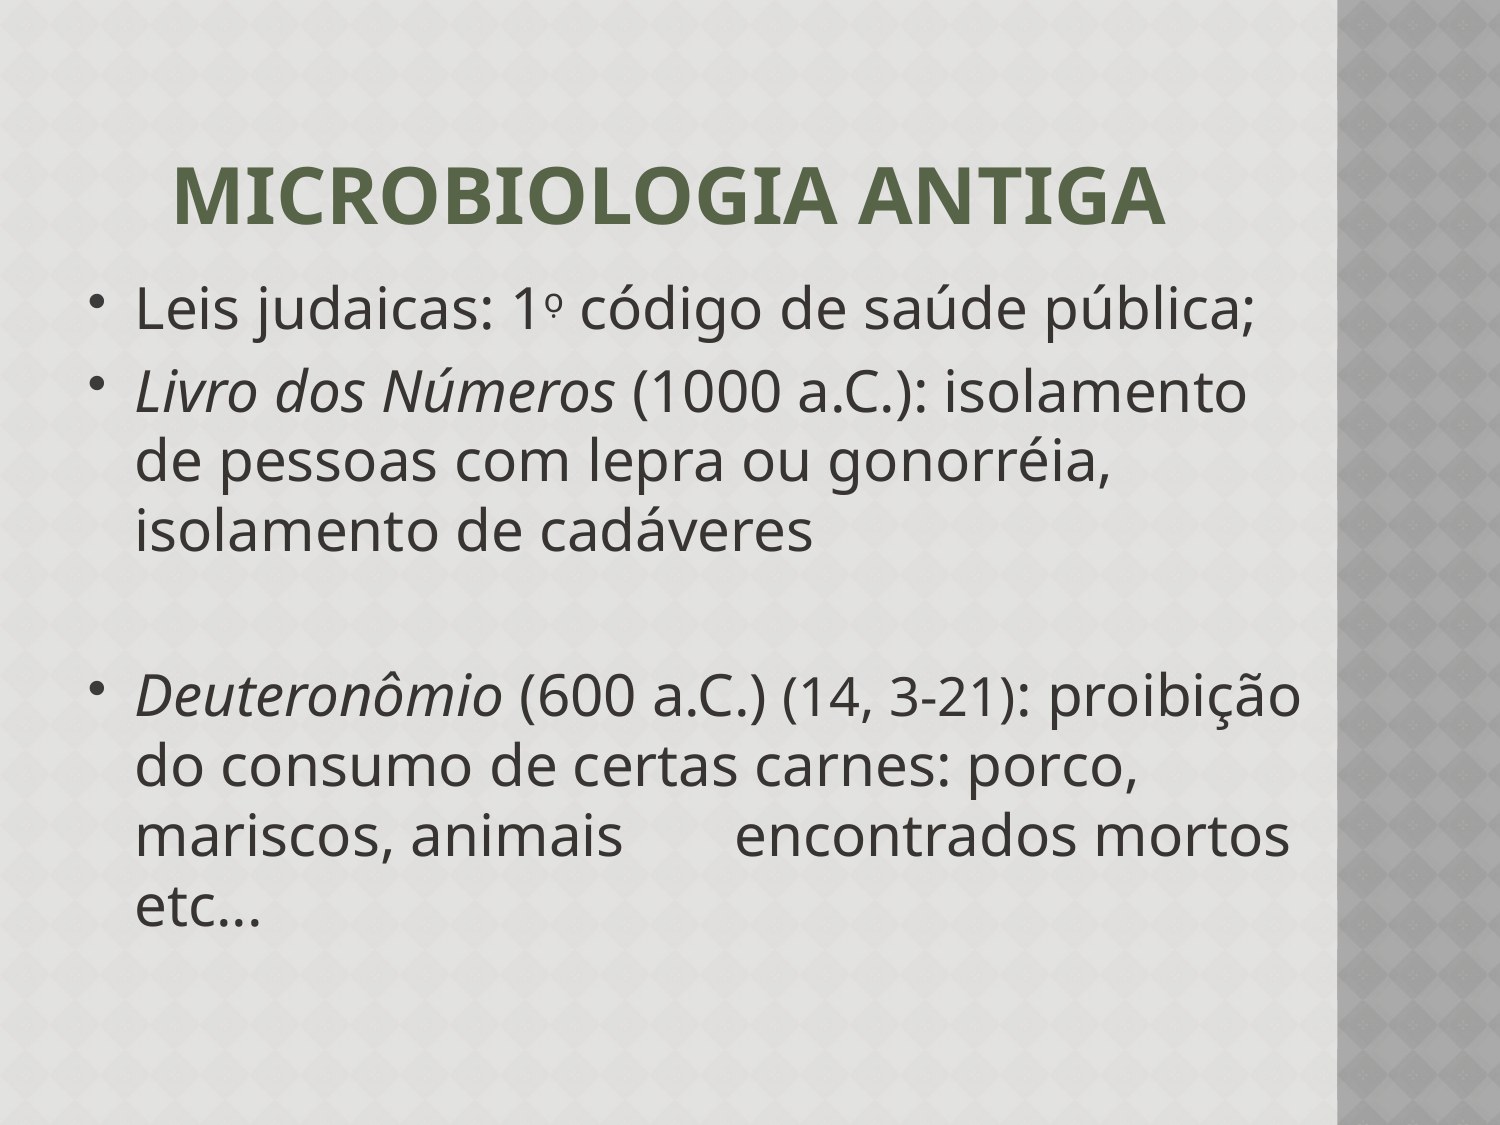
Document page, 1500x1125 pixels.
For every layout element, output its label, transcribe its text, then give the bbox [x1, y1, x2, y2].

title Microbiologia Antiga [75, 52, 1263, 240]
list Leis judaicas: 1ọ código de saúde pública; Livro dos Números (1000 a.C.): isolamento de pessoas com lepra ou gonorréia, isolamento de cadáveres Deuteronômio (600 a.C.) (14, 3-21): proibição do consumo de certas carnes: porco, mariscos, animais encontrados mortos etc... [75, 264, 1336, 1059]
